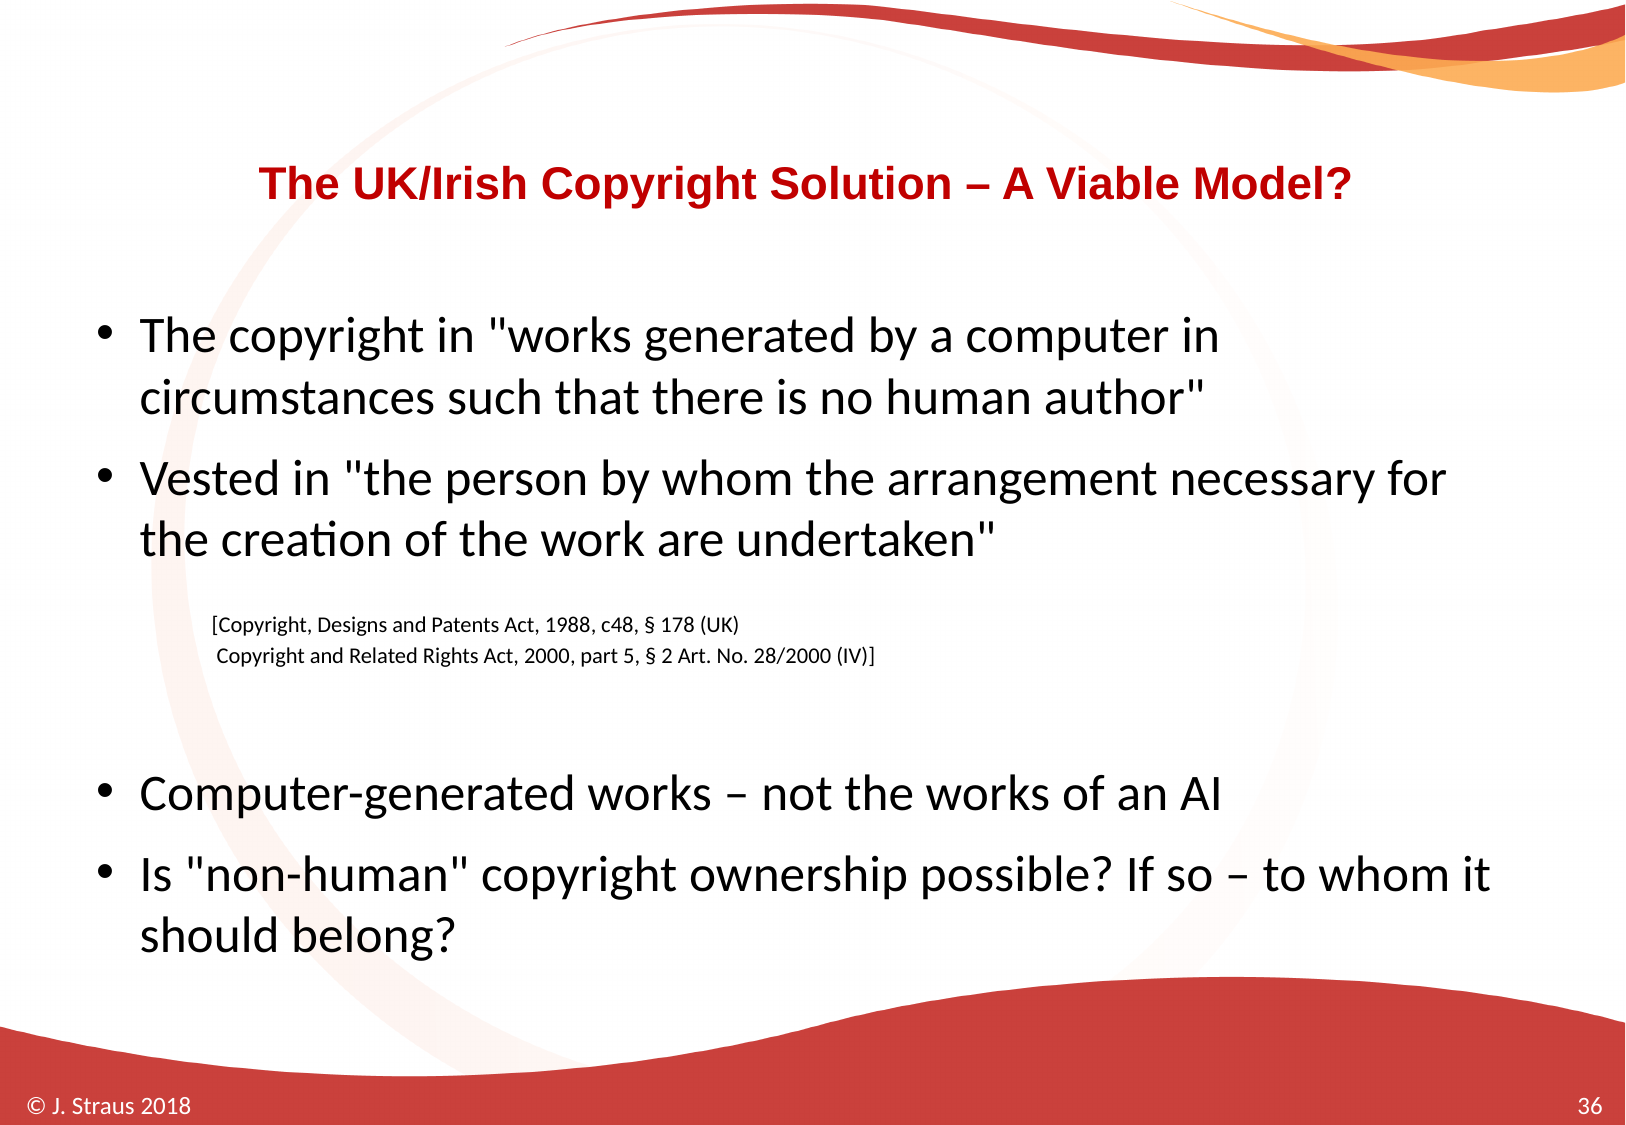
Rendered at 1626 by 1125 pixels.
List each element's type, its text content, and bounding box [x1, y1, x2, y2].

title The UK/Irish Copyright Solution – A Viable Model? [74, 103, 1538, 261]
picture [0, 0, 1626, 1125]
list The copyright in "works generated by a computer in circumstances such that there is no human author" Vested in "the person by whom the arrangement necessary for the creation of the work are undertaken" [Copyright, Designs and Patents Act, 1988, c48, § 178 (UK) Copyright and Related Rights Act, 2000, part 5, § 2 Art. No. 28/2000 (IV)] Computer-generated works – not the works of an AI Is "non-human" copyright ownership possible? If so – to whom it should belong? [81, 293, 1544, 984]
